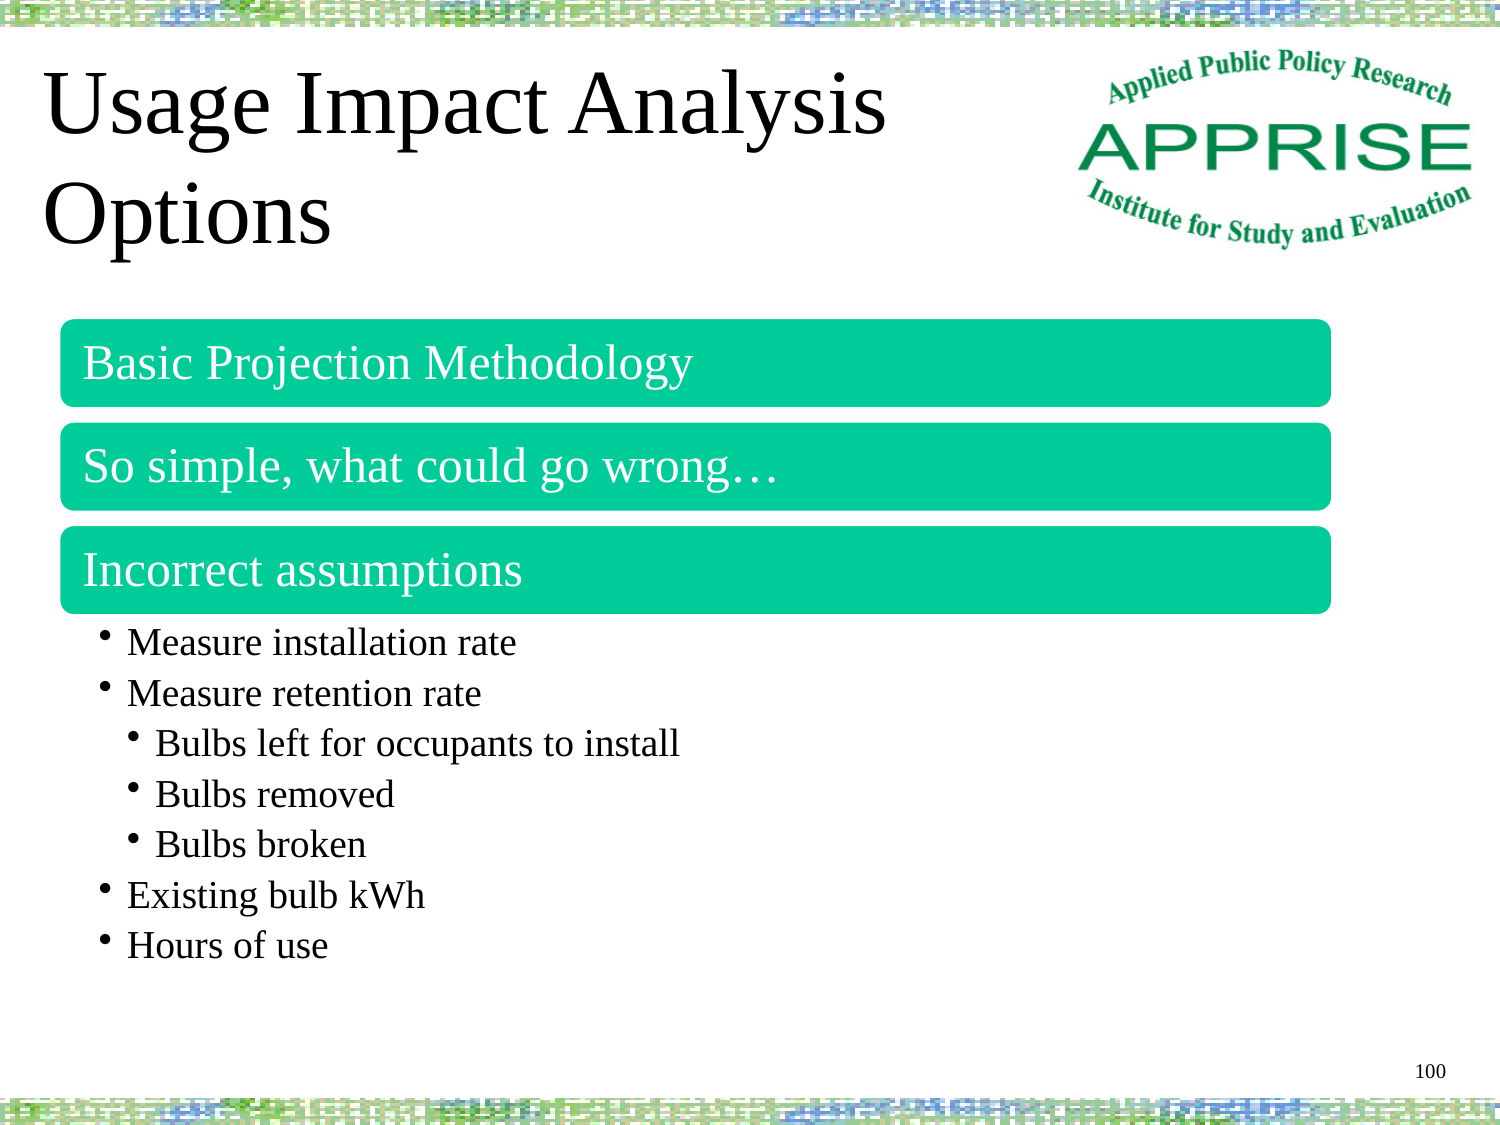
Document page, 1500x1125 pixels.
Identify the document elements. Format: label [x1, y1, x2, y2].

title [27, 58, 1049, 246]
text_box [1399, 1050, 1463, 1090]
picture [0, 0, 1500, 276]
text_box [58, 308, 1334, 984]
picture [0, 1098, 1500, 1125]
